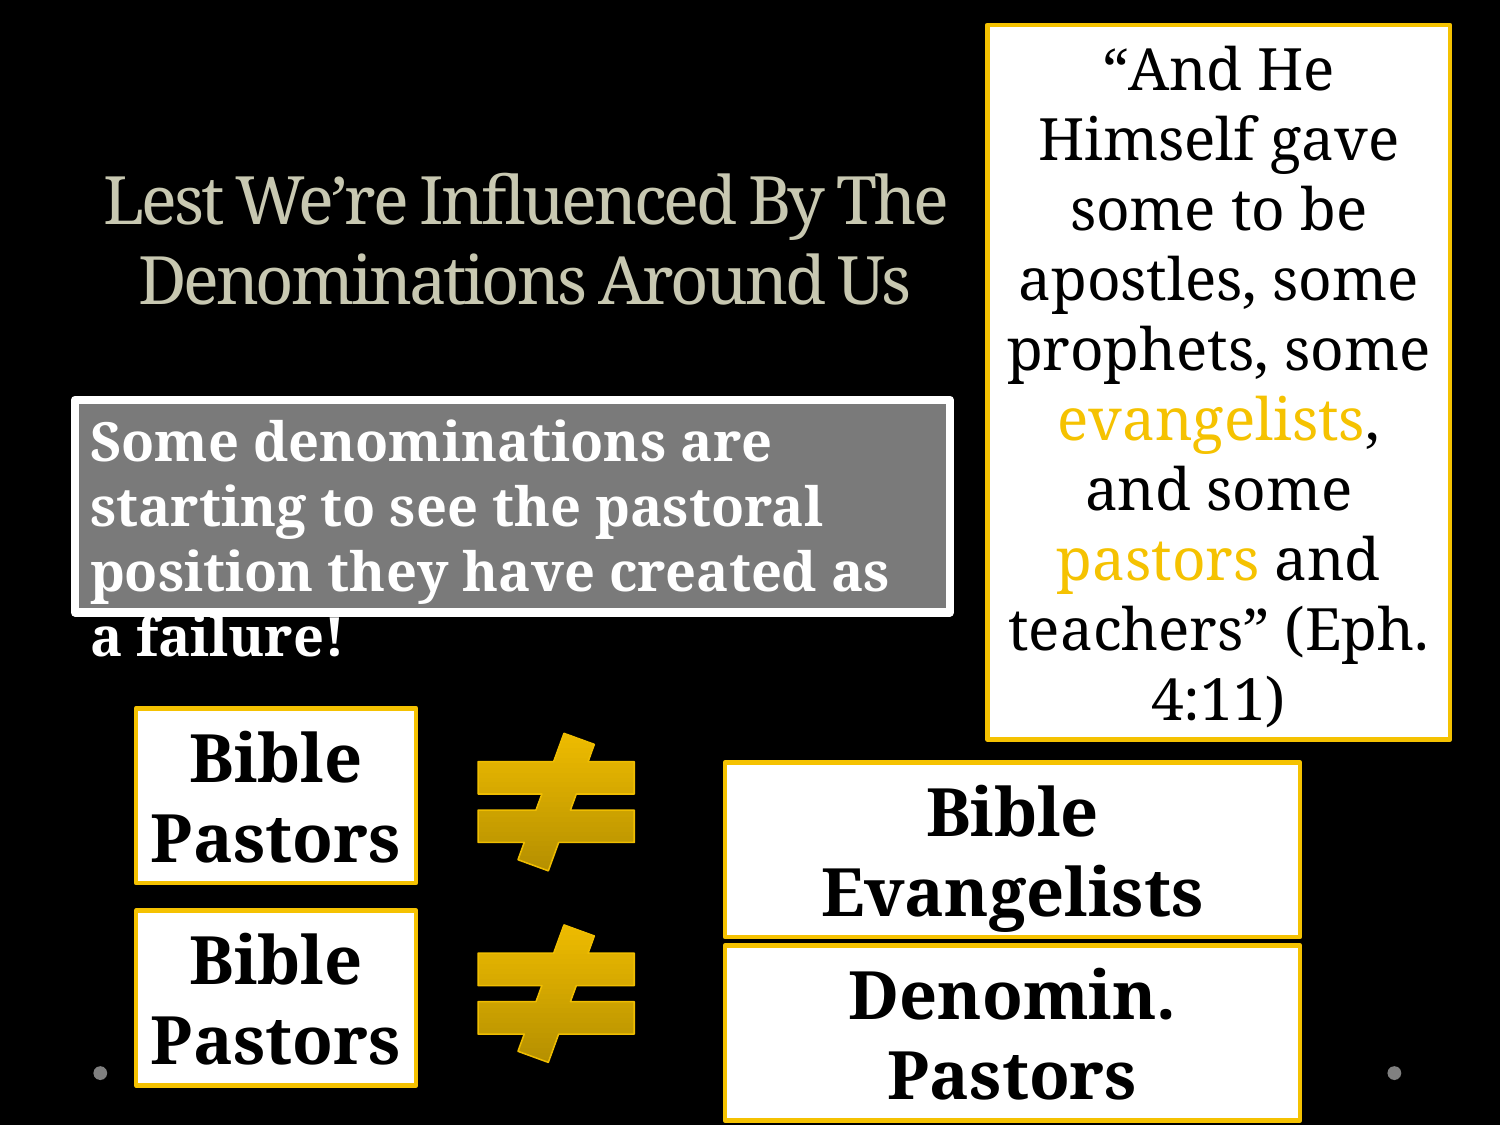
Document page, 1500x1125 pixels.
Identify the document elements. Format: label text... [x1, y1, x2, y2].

title Lest We’re Influenced By The Denominations Around Us [75, 45, 975, 325]
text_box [159, 708, 1301, 886]
list Some denominations are starting to see the pastoral position they have created as a failure! [71, 396, 954, 617]
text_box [159, 910, 1301, 1088]
text_box “And He Himself gave some to be apostles, some prophets, some evangelists, and some pastors and teachers” (Eph. 4:11) [985, 23, 1452, 742]
